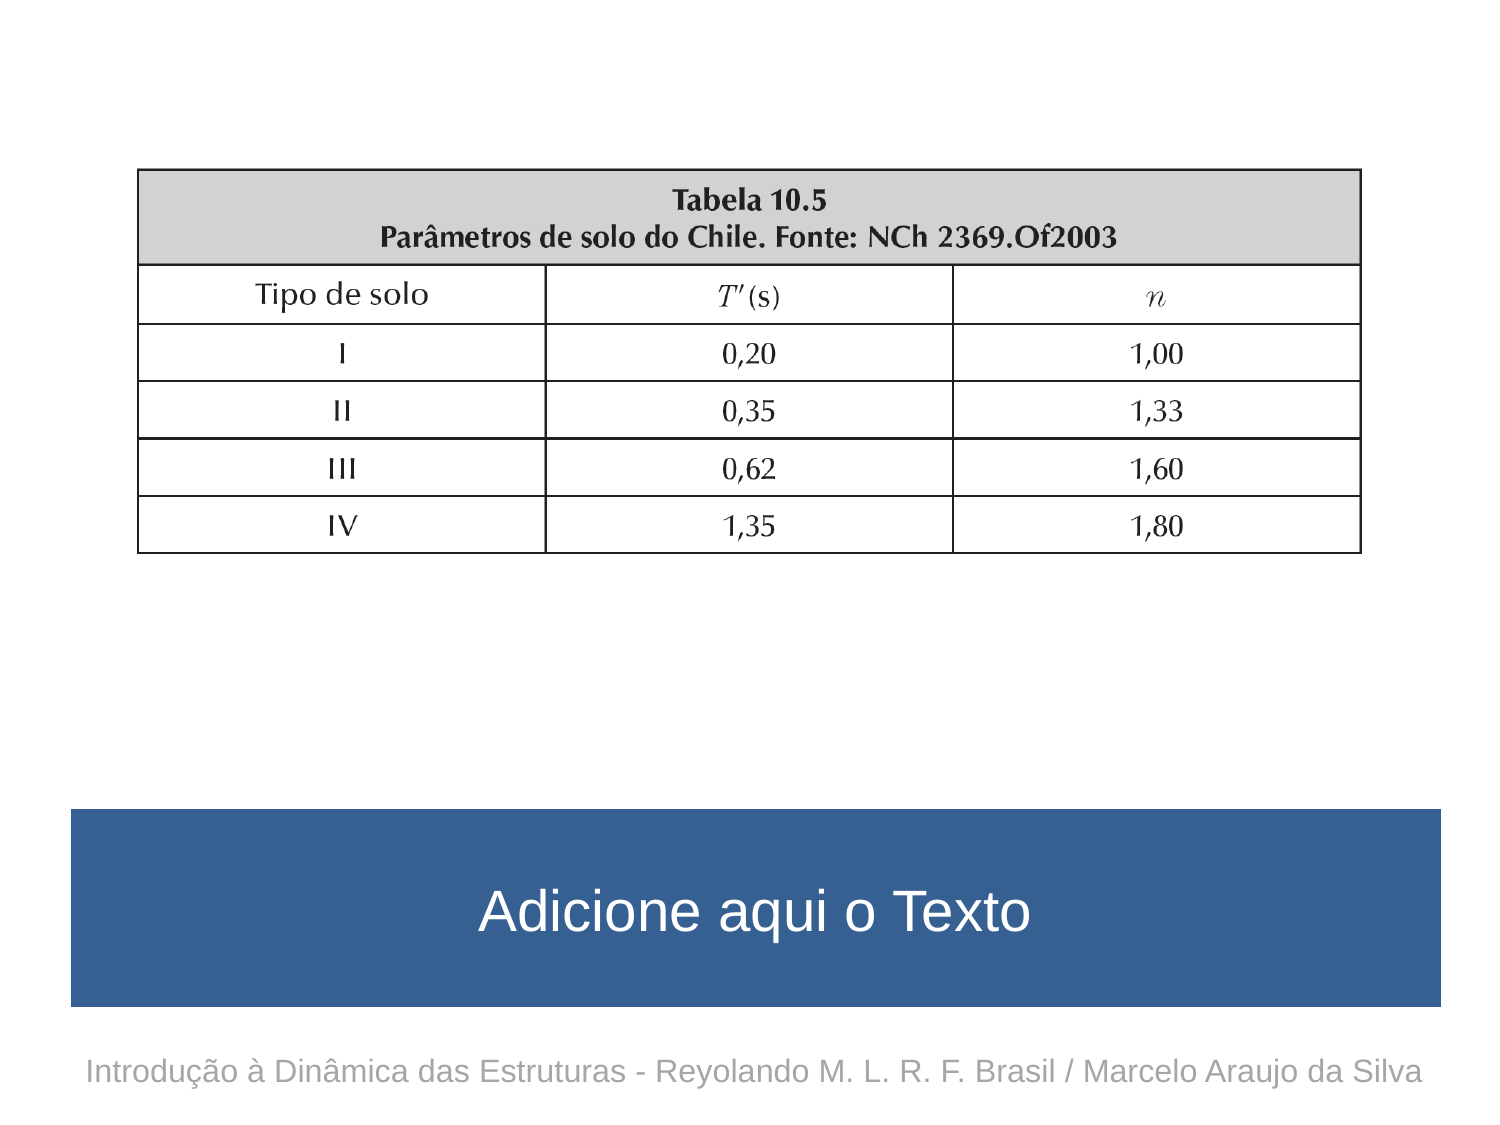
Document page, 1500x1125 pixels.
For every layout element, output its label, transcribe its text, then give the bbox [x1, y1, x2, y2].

picture [123, 148, 1388, 578]
footer Introdução à Dinâmica das Estruturas - Reyolando M. L. R. F. Brasil / Marcelo Araujo da Silva [0, 1042, 1500, 1103]
text_box Adicione aqui o Texto [70, 808, 1442, 1008]
